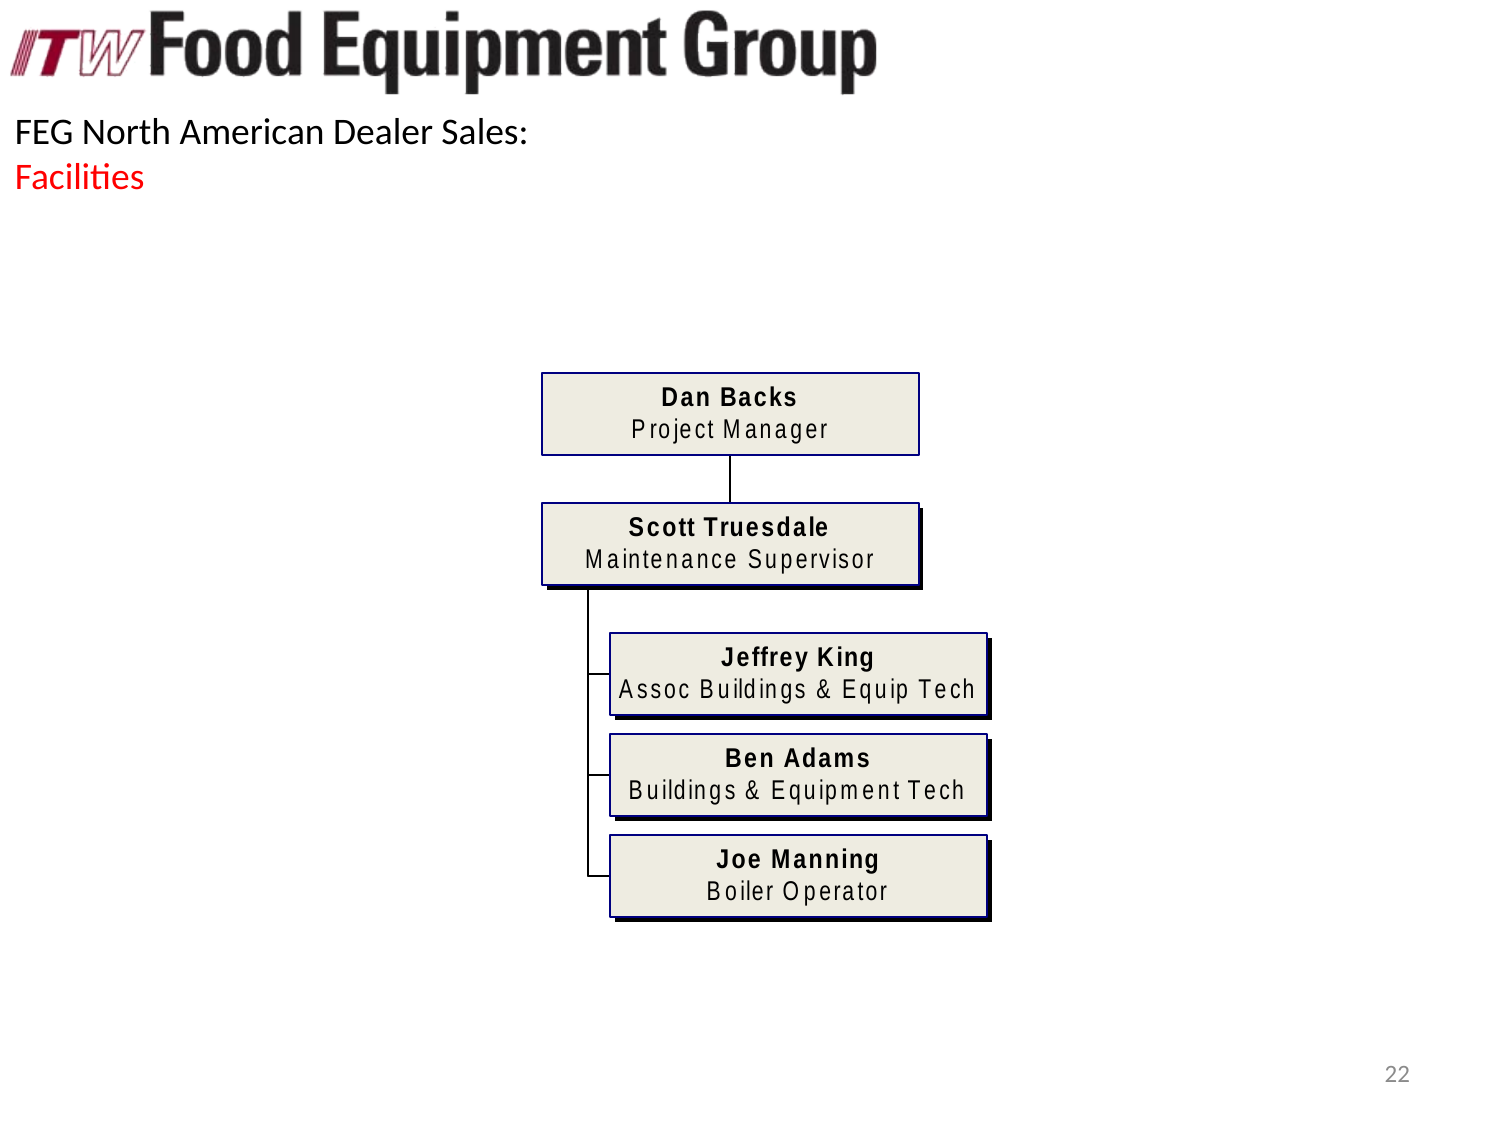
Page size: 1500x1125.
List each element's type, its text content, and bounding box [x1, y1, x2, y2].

slide_number 22 [1074, 1042, 1425, 1103]
picture [0, 0, 890, 109]
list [537, 368, 995, 926]
text_box FEG North American Dealer Sales: Facilities [0, 99, 1088, 250]
